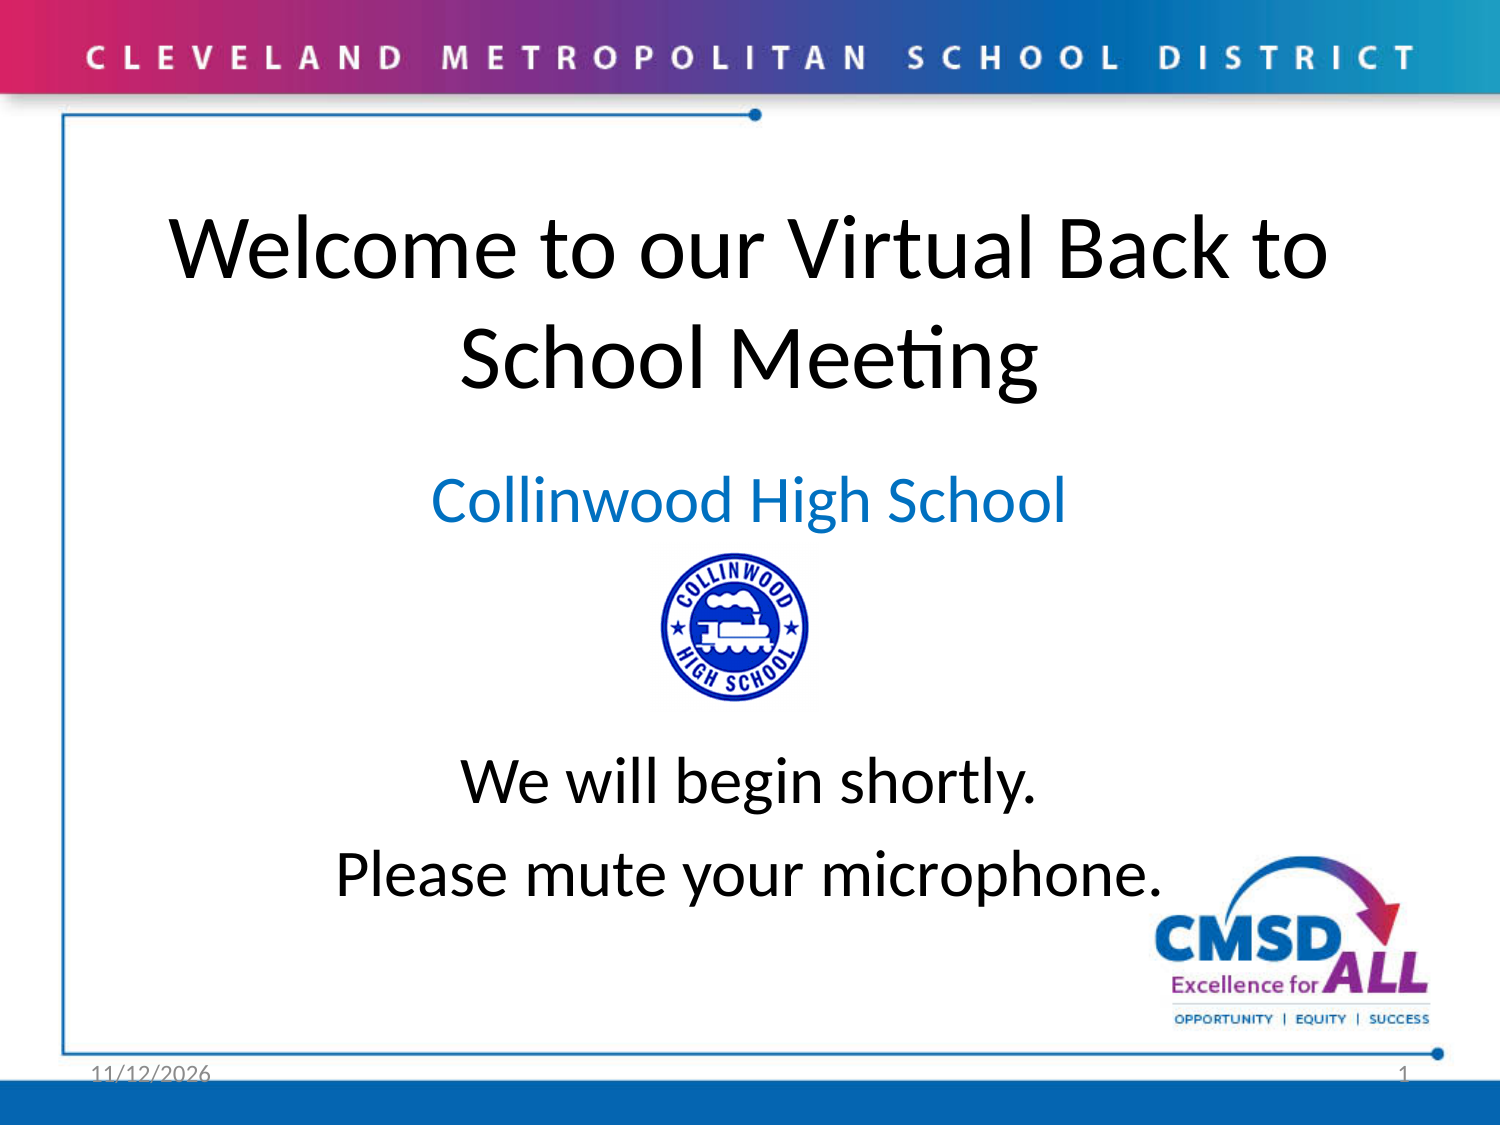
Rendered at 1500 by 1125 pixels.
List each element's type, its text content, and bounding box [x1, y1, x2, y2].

picture [0, 0, 1500, 1125]
list Collinwood High School We will begin shortly. Please mute your microphone. [75, 355, 1425, 991]
title Welcome to our Virtual Back to School Meeting [75, 134, 1425, 355]
slide_number 1 [1074, 1042, 1425, 1103]
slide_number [75, 1042, 425, 1103]
